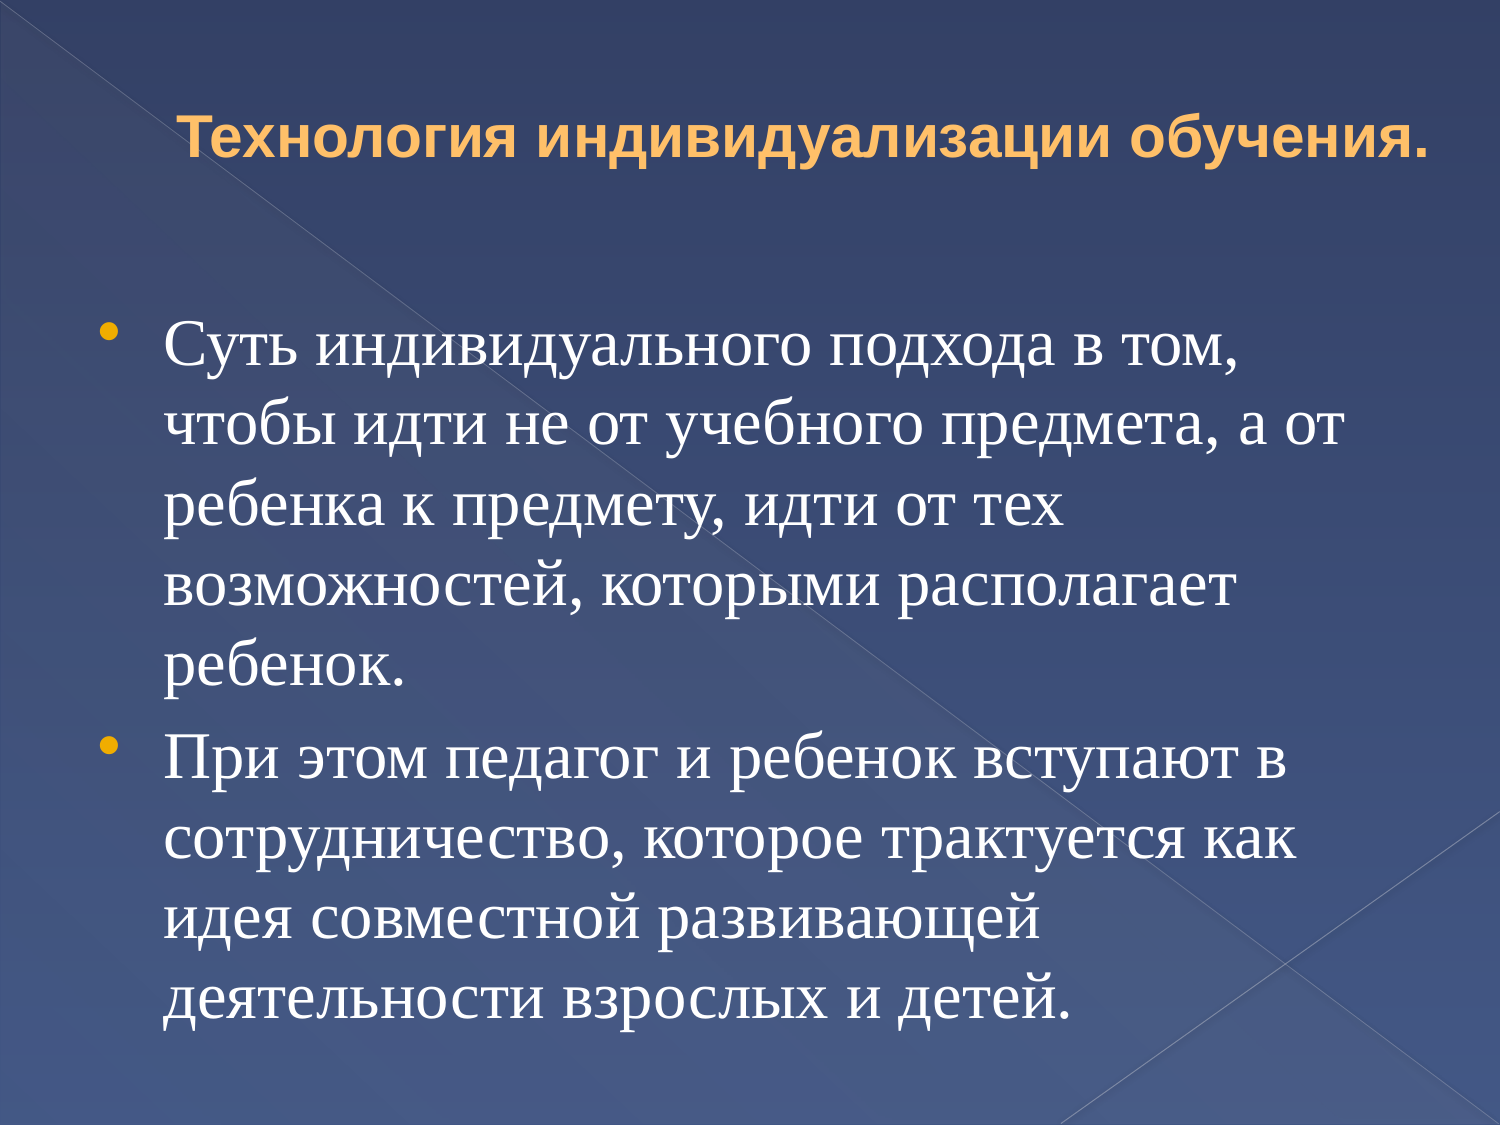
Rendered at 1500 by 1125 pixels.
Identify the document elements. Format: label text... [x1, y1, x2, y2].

title Технология индивидуализации обучения. [100, 54, 1451, 284]
list Суть индивидуального подхода в том, чтобы идти не от учебного предмета, а от ребенка к предмету, идти от тех возможностей, которыми располагает ребенок. При этом педагог и ребенок вступают в сотрудничество, которое трактуется как идея совместной развивающей деятельности взрослых и детей. [75, 290, 1425, 1125]
